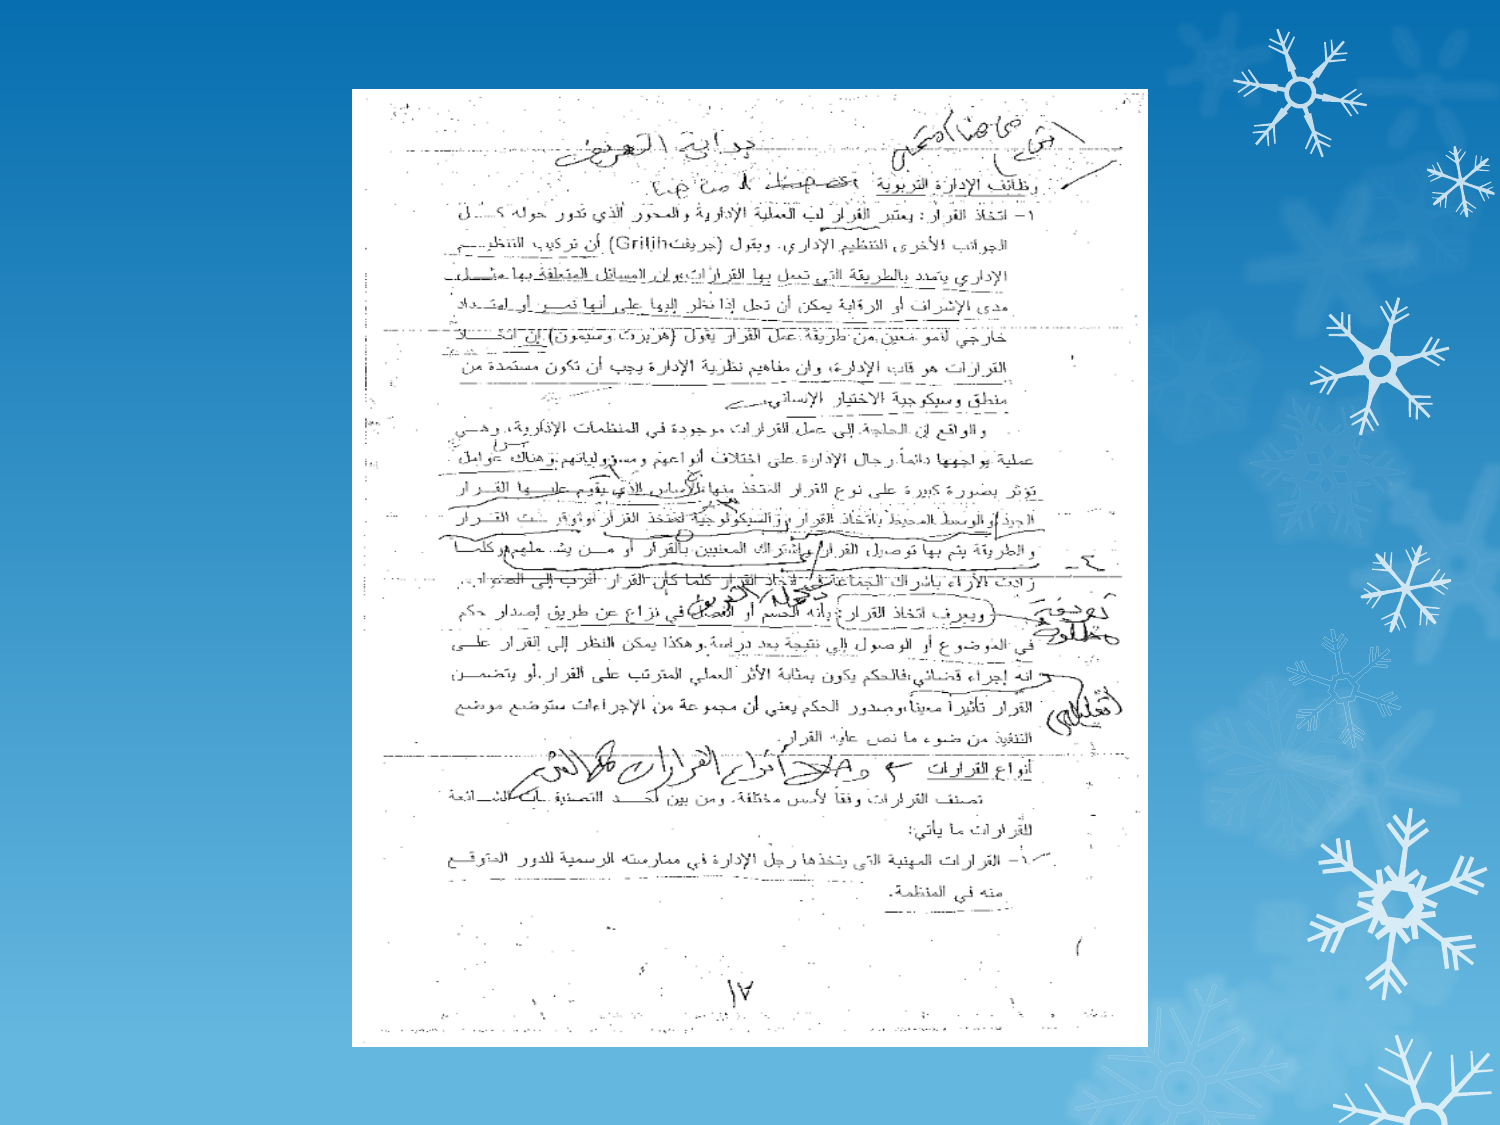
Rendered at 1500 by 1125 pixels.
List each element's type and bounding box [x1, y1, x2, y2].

picture [351, 89, 1148, 1048]
